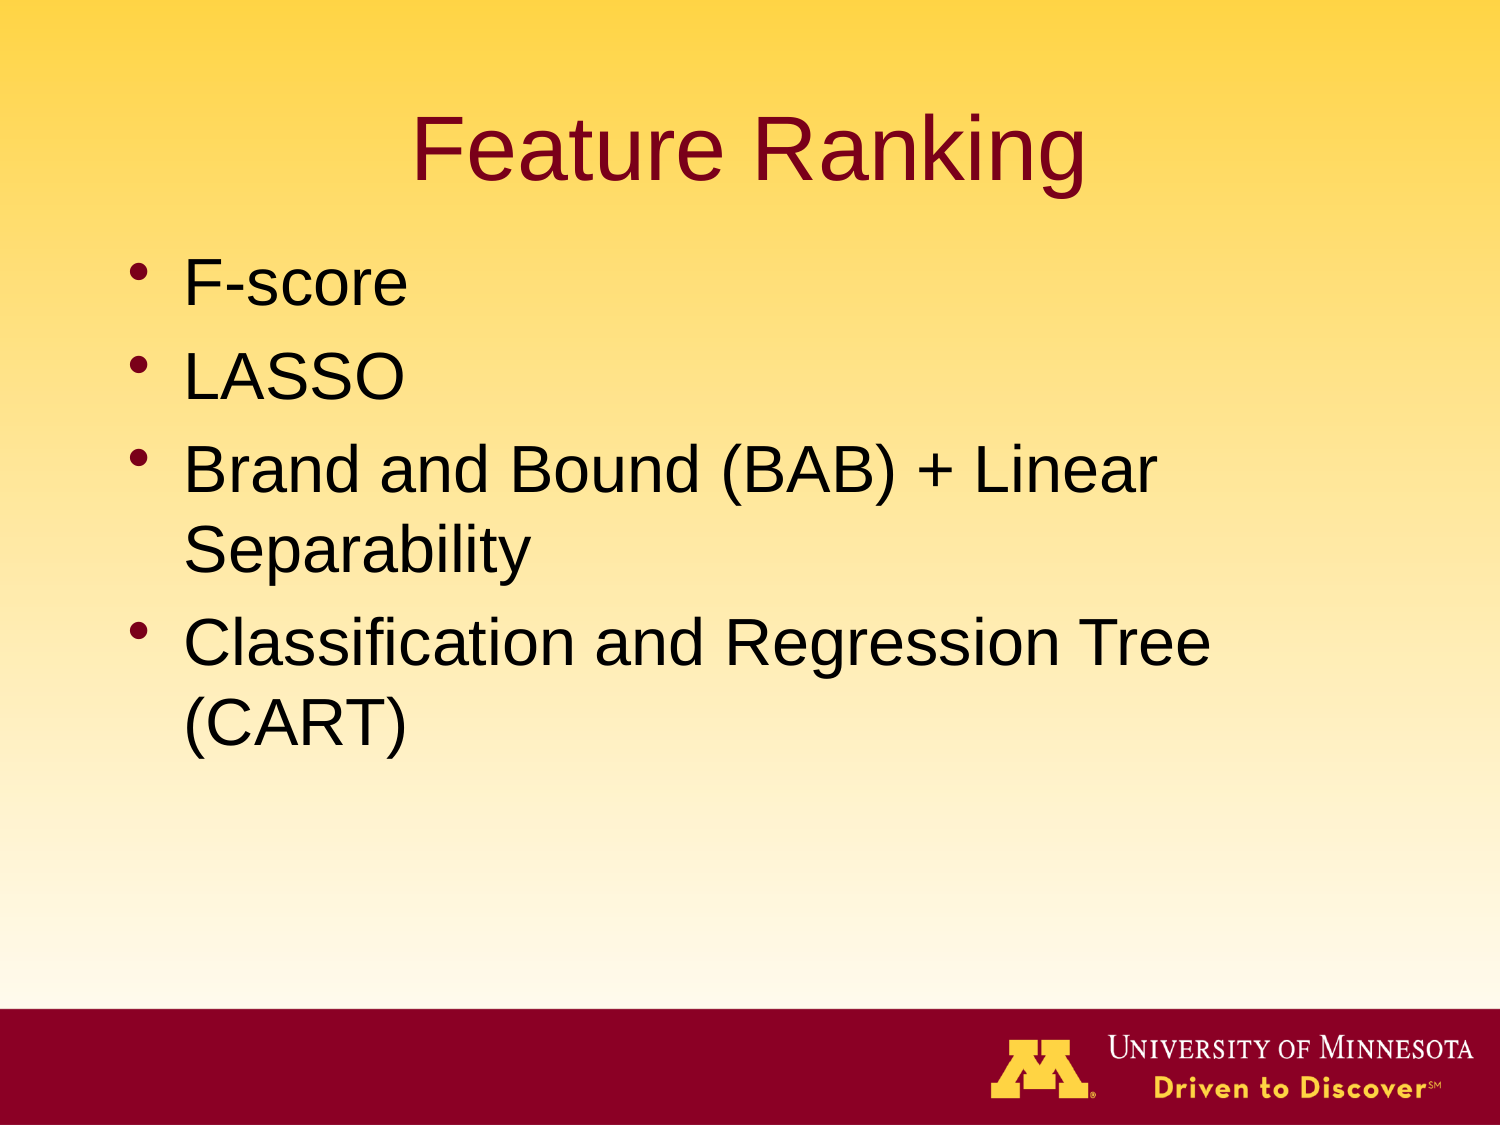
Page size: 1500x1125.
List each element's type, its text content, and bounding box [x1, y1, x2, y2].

list F-score LASSO Brand and Bound (BAB) + Linear Separability Classification and Regression Tree (CART) [112, 231, 1388, 932]
picture [0, 0, 1500, 1125]
title Feature Ranking [112, 50, 1388, 231]
